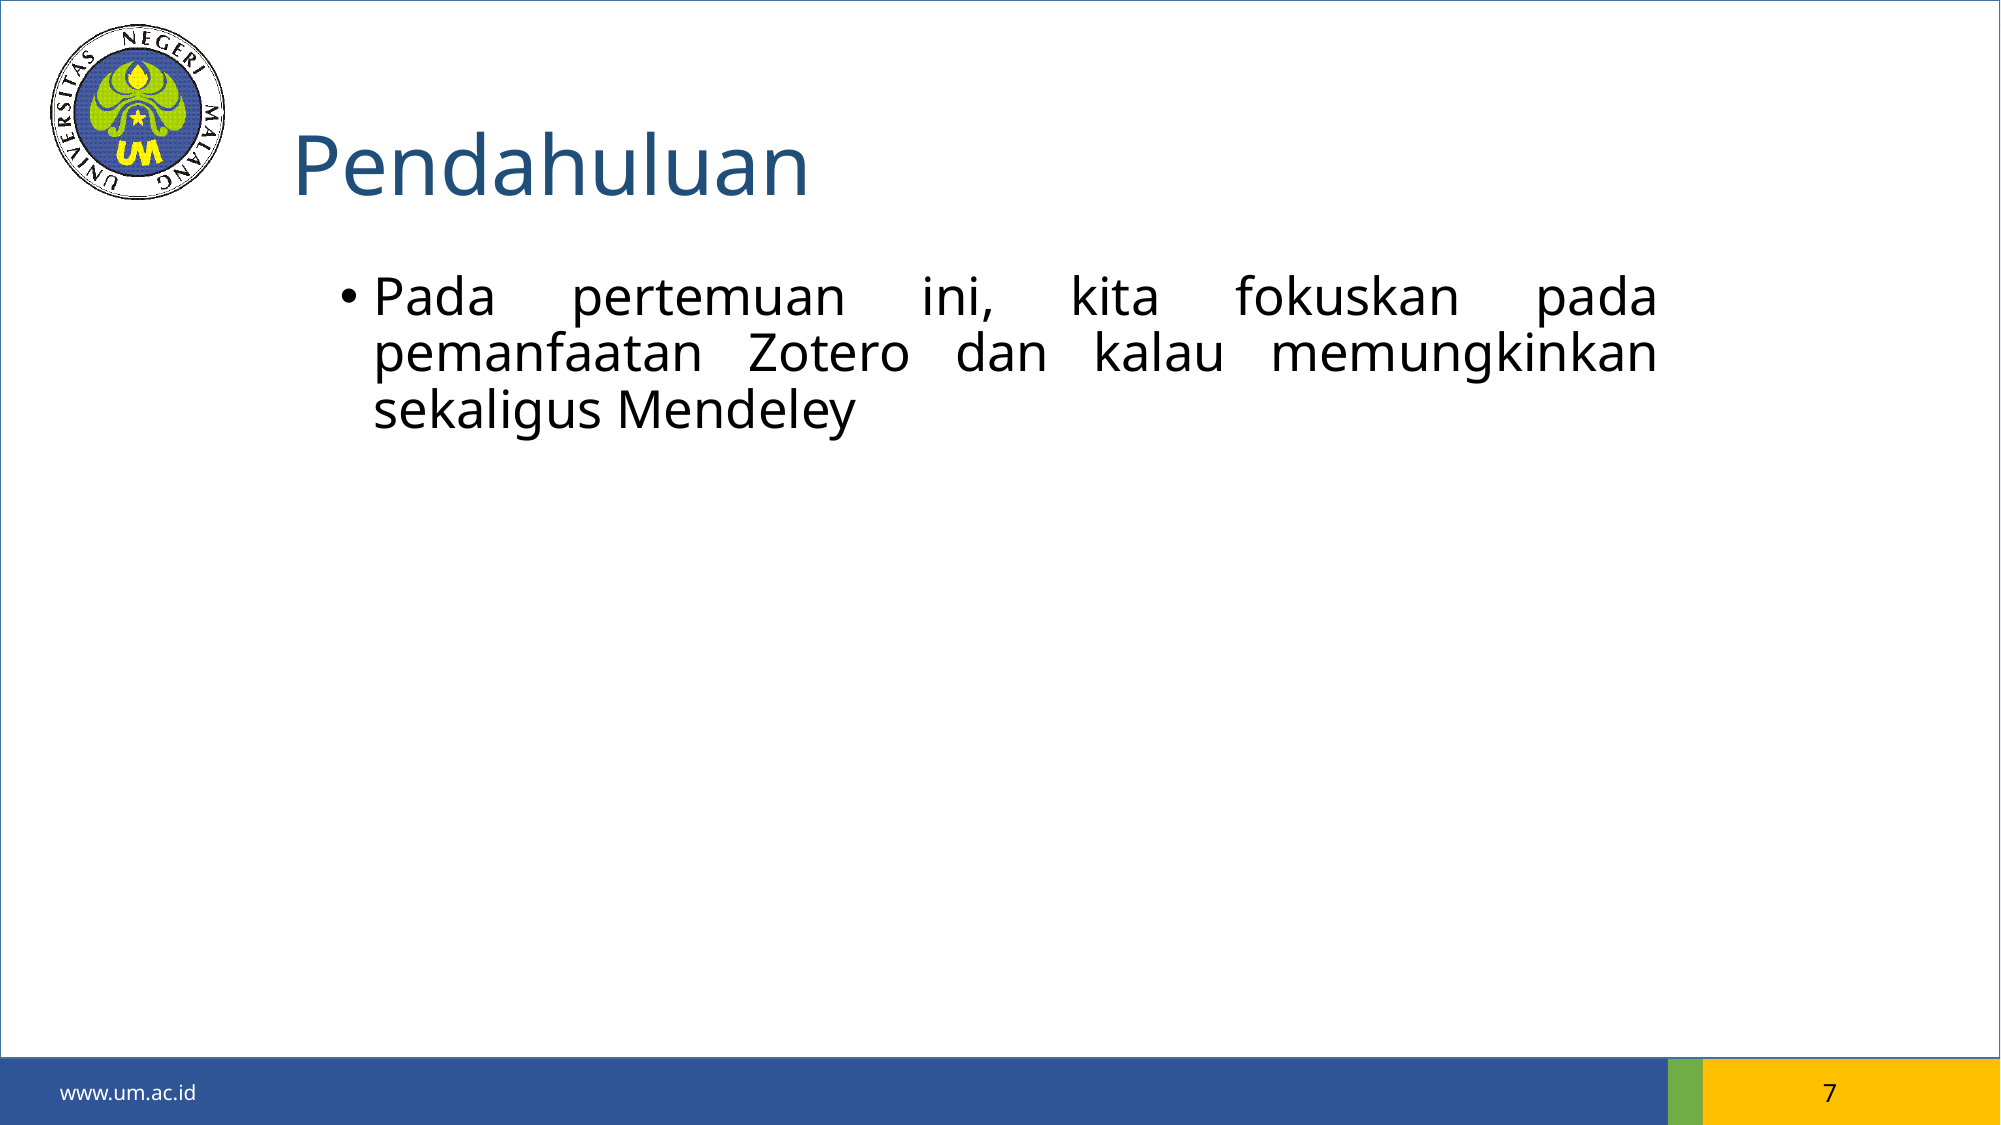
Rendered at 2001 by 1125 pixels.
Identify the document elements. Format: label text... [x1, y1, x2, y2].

title Pendahuluan [276, 59, 1863, 278]
list Pada pertemuan ini, kita fokuskan pada pemanfaatan Zotero dan kalau memungkinkan sekaligus Mendeley [324, 262, 1675, 525]
picture [49, 24, 225, 200]
